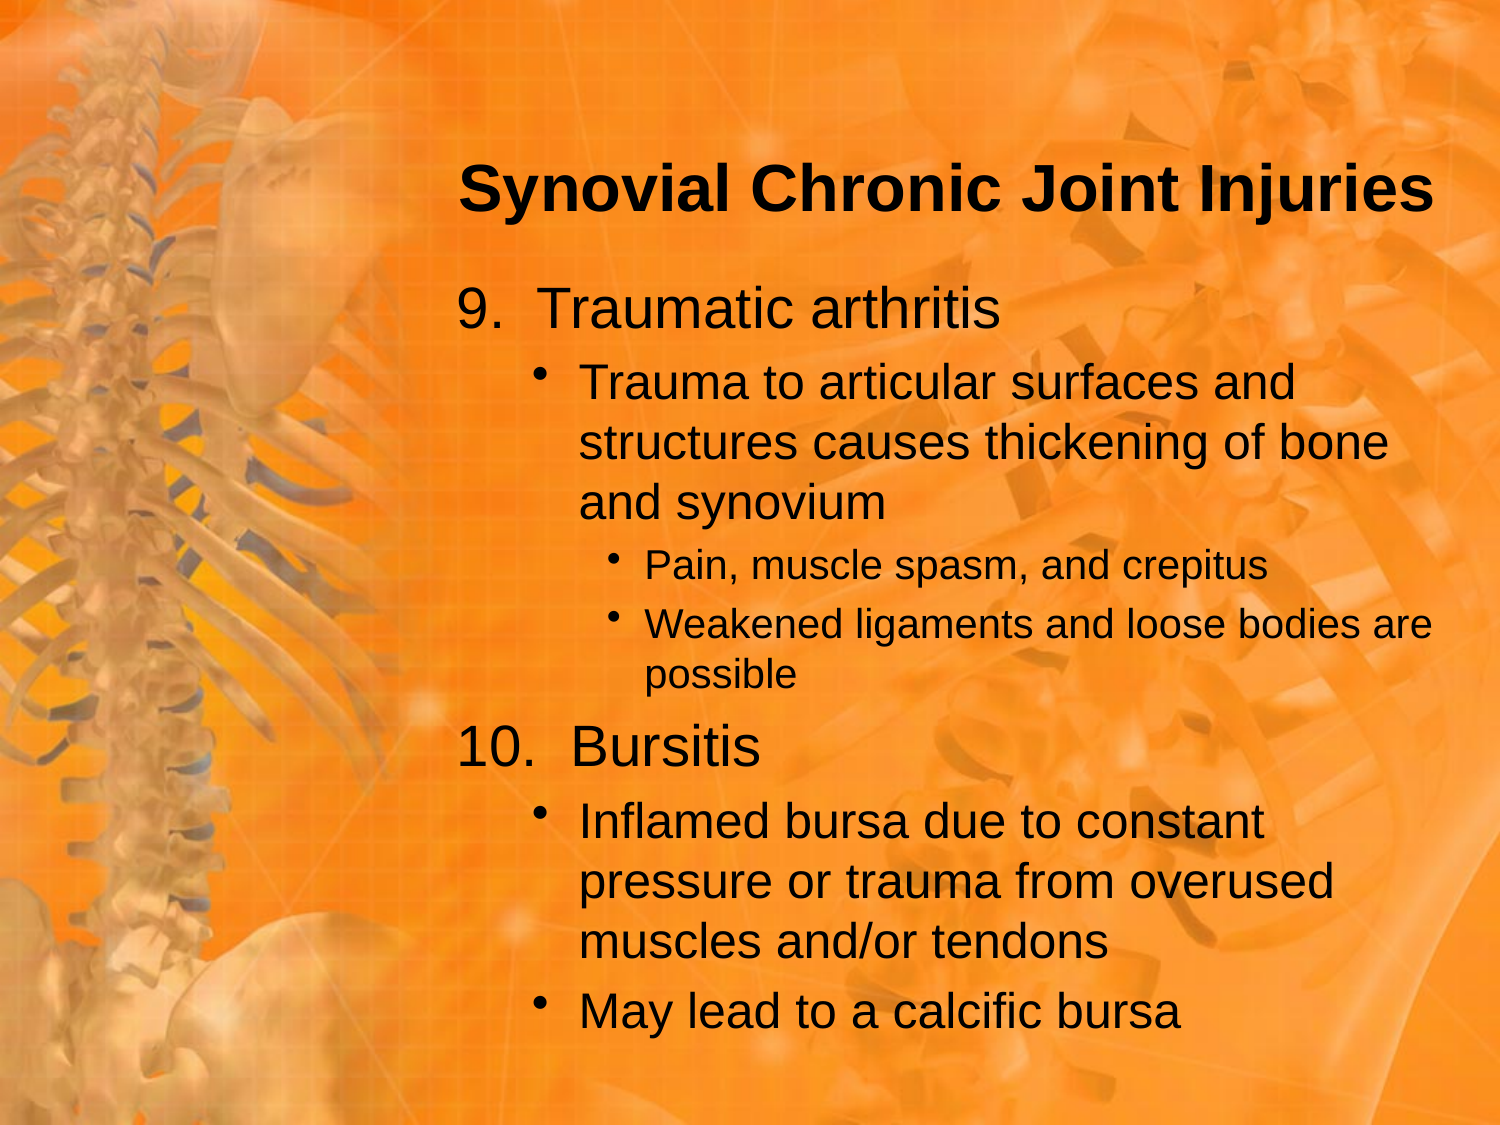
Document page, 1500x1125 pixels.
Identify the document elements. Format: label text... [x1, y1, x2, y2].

title Synovial Chronic Joint Injuries [443, 45, 1480, 233]
list 9. Traumatic arthritis Trauma to articular surfaces and structures causes thickening of bone and synovium Pain, muscle spasm, and crepitus Weakened ligaments and loose bodies are possible 10. Bursitis Inflamed bursa due to constant pressure or trauma from overused muscles and/or tendons May lead to a calcific bursa [441, 262, 1480, 1005]
picture [0, 0, 1500, 1125]
